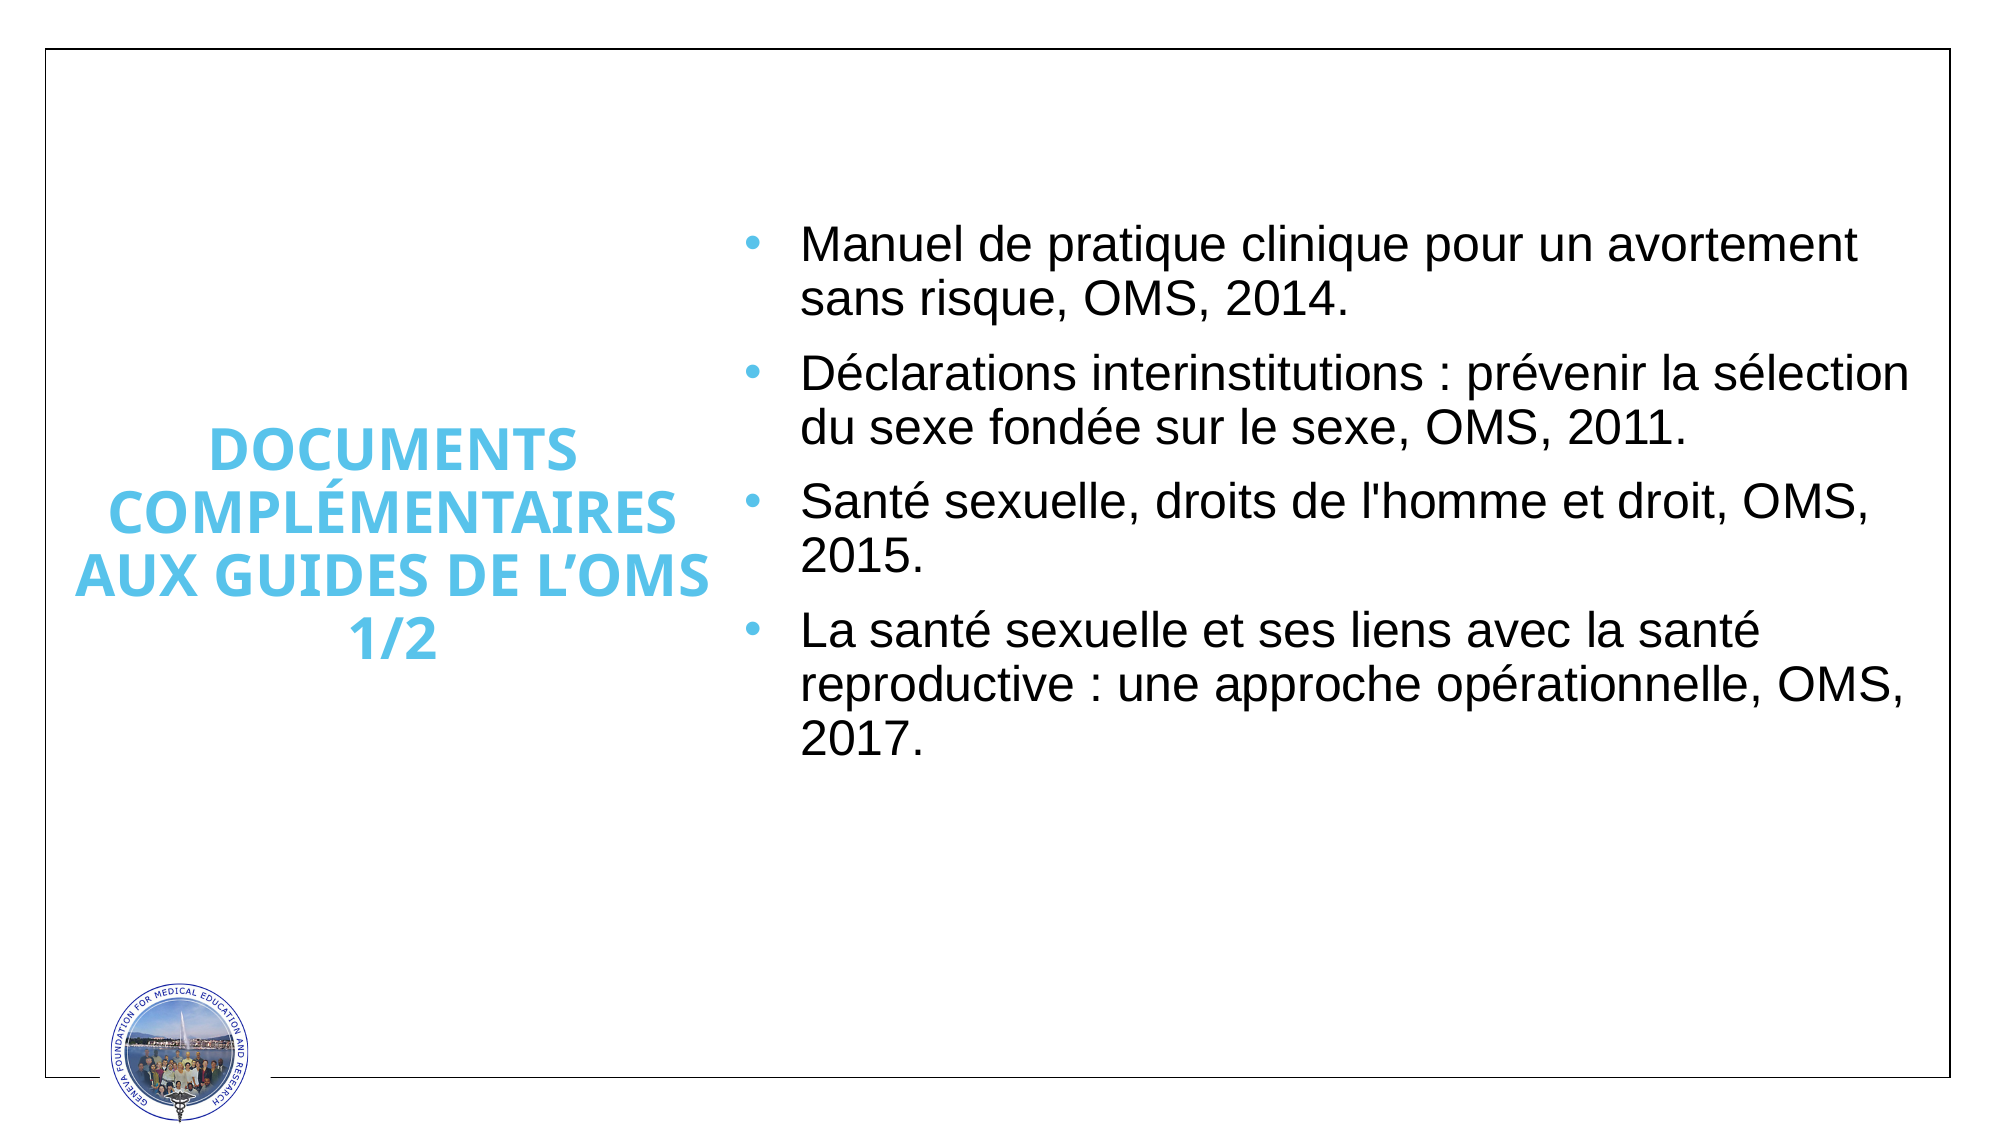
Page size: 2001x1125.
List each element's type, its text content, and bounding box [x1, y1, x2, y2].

title DOCUMENTS COMPLÉMENTAIRES AUX GUIDES DE L’OMS 1/2 [42, 413, 729, 712]
list Manuel de pratique clinique pour un avortement sans risque, OMS, 2014. Déclarations interinstitutions : prévenir la sélection du sexe fondée sur le sexe, OMS, 2011. Santé sexuelle, droits de l'homme et droit, OMS, 2015. La santé sexuelle et ses liens avec la santé reproductive : une approche opérationnelle, OMS, 2017. [729, 129, 1942, 969]
picture [109, 982, 250, 1125]
